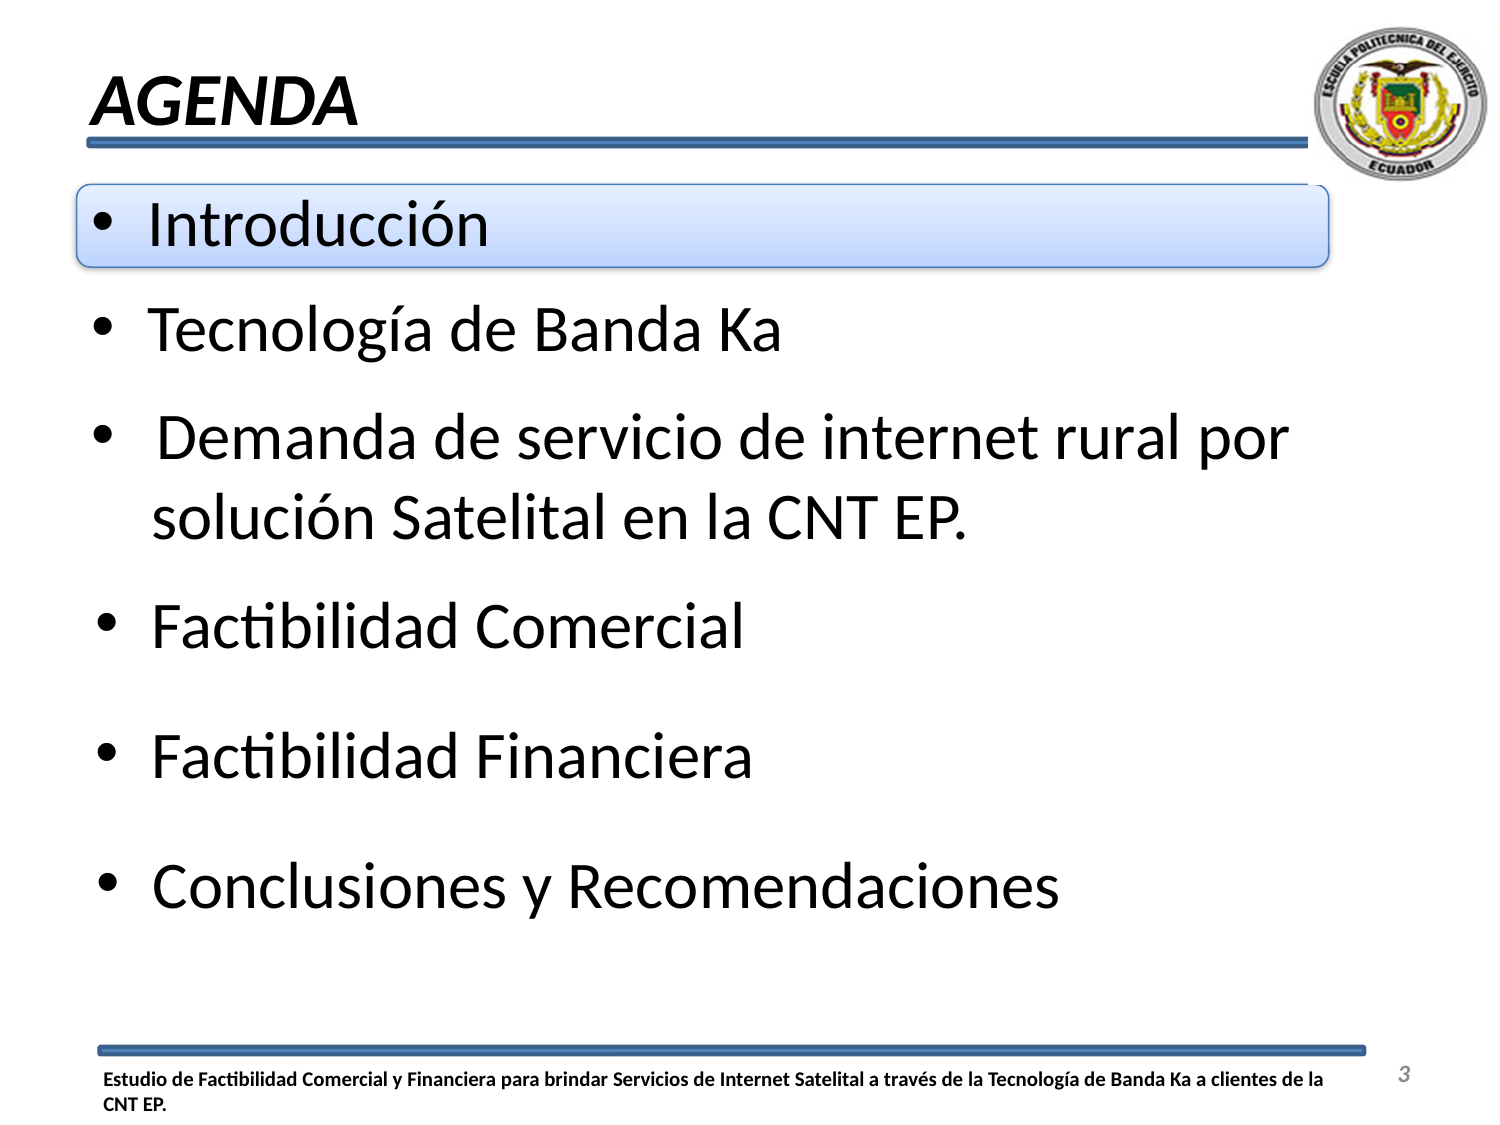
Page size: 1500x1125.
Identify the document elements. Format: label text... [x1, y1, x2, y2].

text_box [86, 136, 1302, 149]
text_box Conclusiones y Recomendaciones [81, 834, 1076, 929]
text_box Tecnología de Banda Ka [76, 277, 1317, 373]
text_box [97, 1044, 1074, 1057]
text_box [1317, 193, 1330, 268]
text_box AGENDA [76, 42, 940, 148]
text_box Factibilidad Financiera [80, 704, 770, 799]
text_box Estudio de Factibilidad Comercial y Financiera para brindar Servicios de Internet Satelital a través de la Tecnología de Banda Ka a clientes de la CNT EP. [88, 1058, 1365, 1124]
picture [1307, 23, 1495, 185]
text_box [145, 217, 1319, 305]
text_box Introducción [76, 172, 1317, 268]
slide_number 3 [1074, 1042, 1425, 1103]
text_box Factibilidad Comercial [80, 574, 762, 669]
text_box Demanda de servicio de internet rural por solución Satelital en la CNT EP. [76, 385, 1418, 561]
